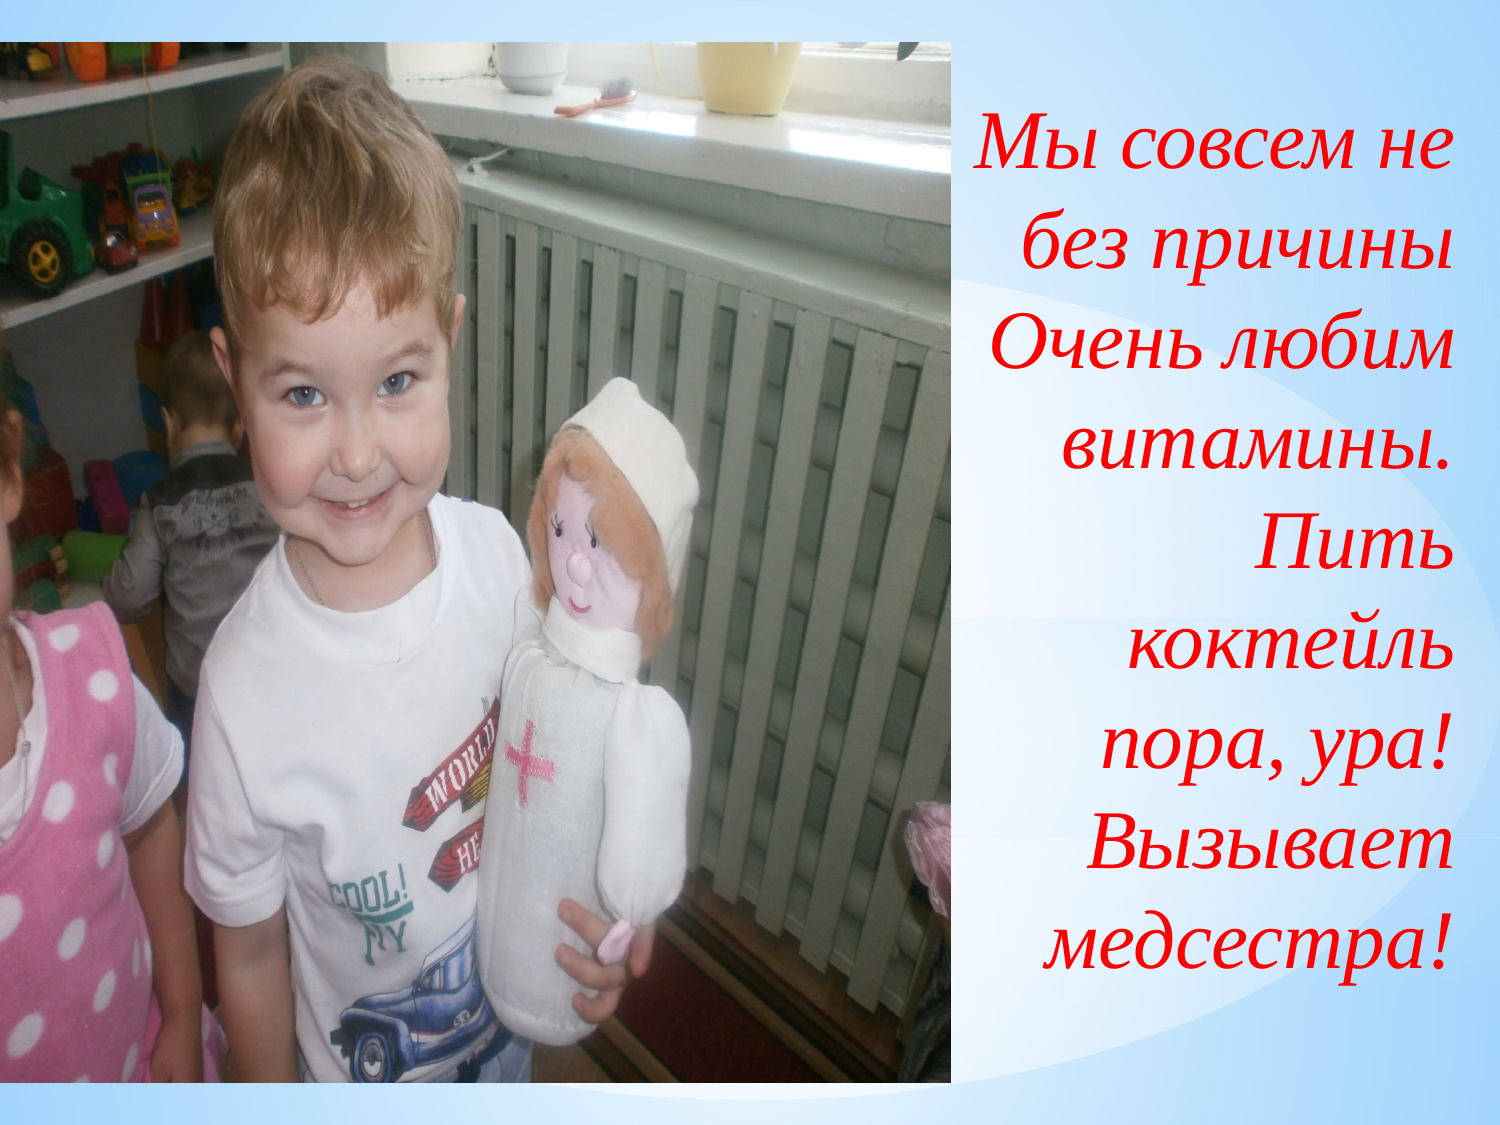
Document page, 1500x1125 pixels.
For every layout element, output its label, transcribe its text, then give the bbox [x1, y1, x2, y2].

title Мы совсем не без причины Очень любим витамины. Пить коктейль пора, ура! Вызывает медсестра! [956, 78, 1471, 1035]
picture [0, 42, 951, 1083]
